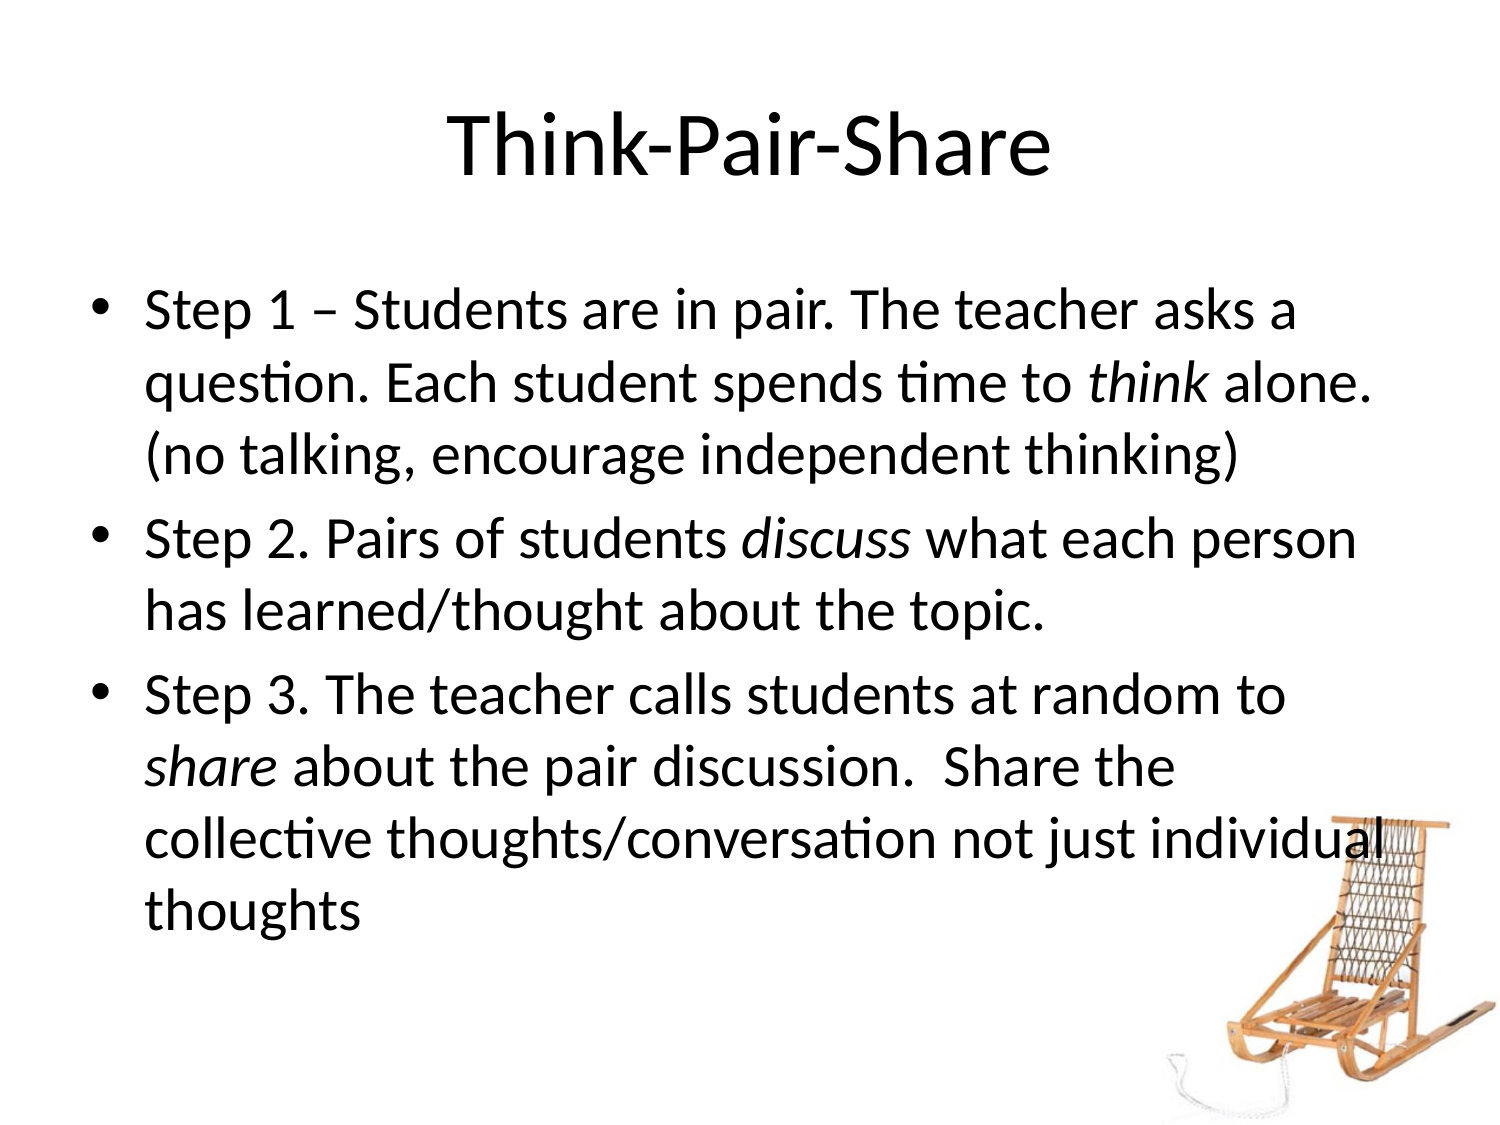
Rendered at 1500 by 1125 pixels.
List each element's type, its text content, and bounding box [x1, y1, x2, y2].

picture [1162, 809, 1500, 1125]
title Think-Pair-Share [75, 45, 1425, 233]
list Step 1 – Students are in pair. The teacher asks a question. Each student spends time to think alone. (no talking, encourage independent thinking) Step 2. Pairs of students discuss what each person has learned/thought about the topic. Step 3. The teacher calls students at random to share about the pair discussion. Share the collective thoughts/conversation not just individual thoughts [75, 262, 1425, 1005]
